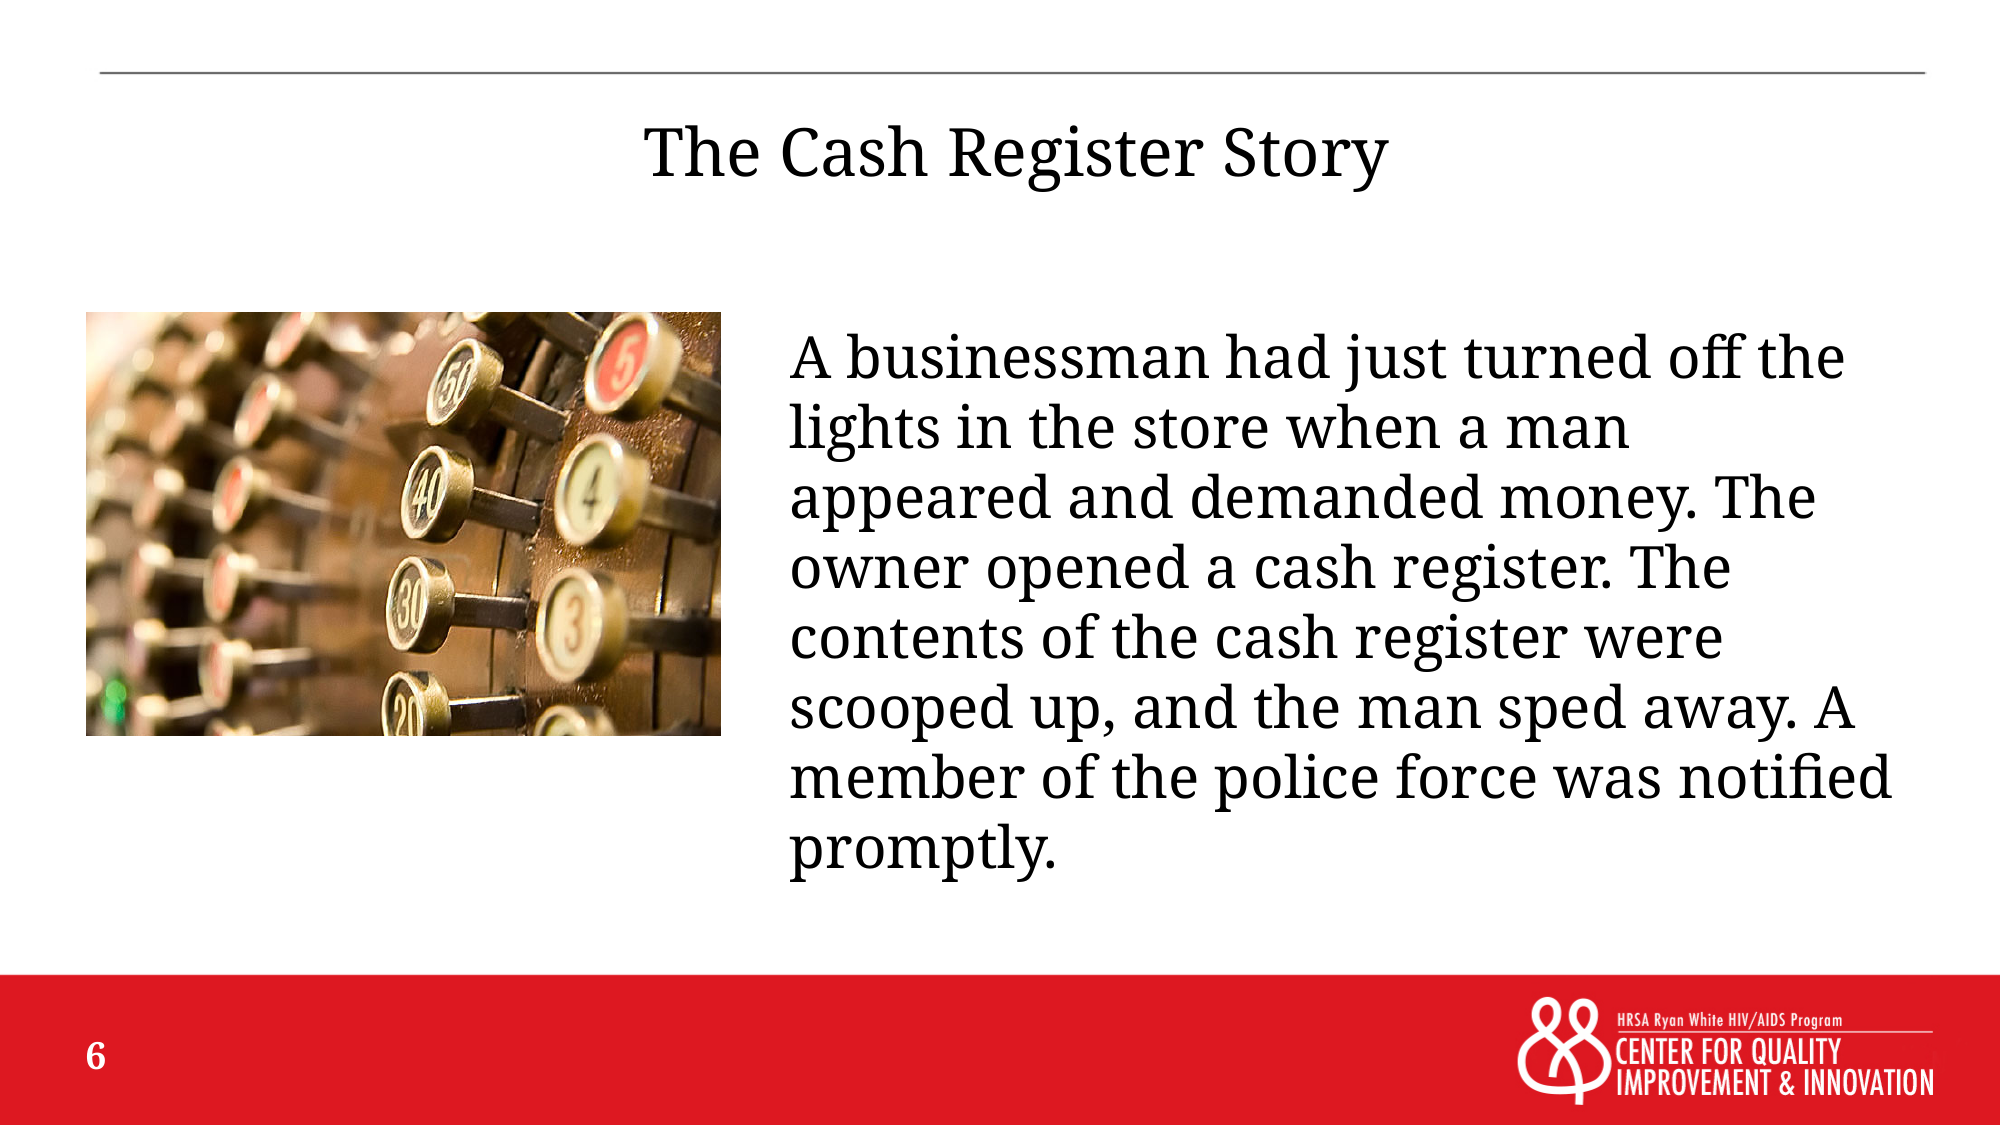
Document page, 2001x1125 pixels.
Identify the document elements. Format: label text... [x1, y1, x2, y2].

list A businessman had just turned off the lights in the store when a man appeared and demanded money. The owner opened a cash register. The contents of the cash register were scooped up, and the man sped away. A member of the police force was notified promptly. [774, 312, 1914, 963]
title The Cash Register Story [166, 87, 1867, 213]
picture [0, 0, 2000, 1125]
